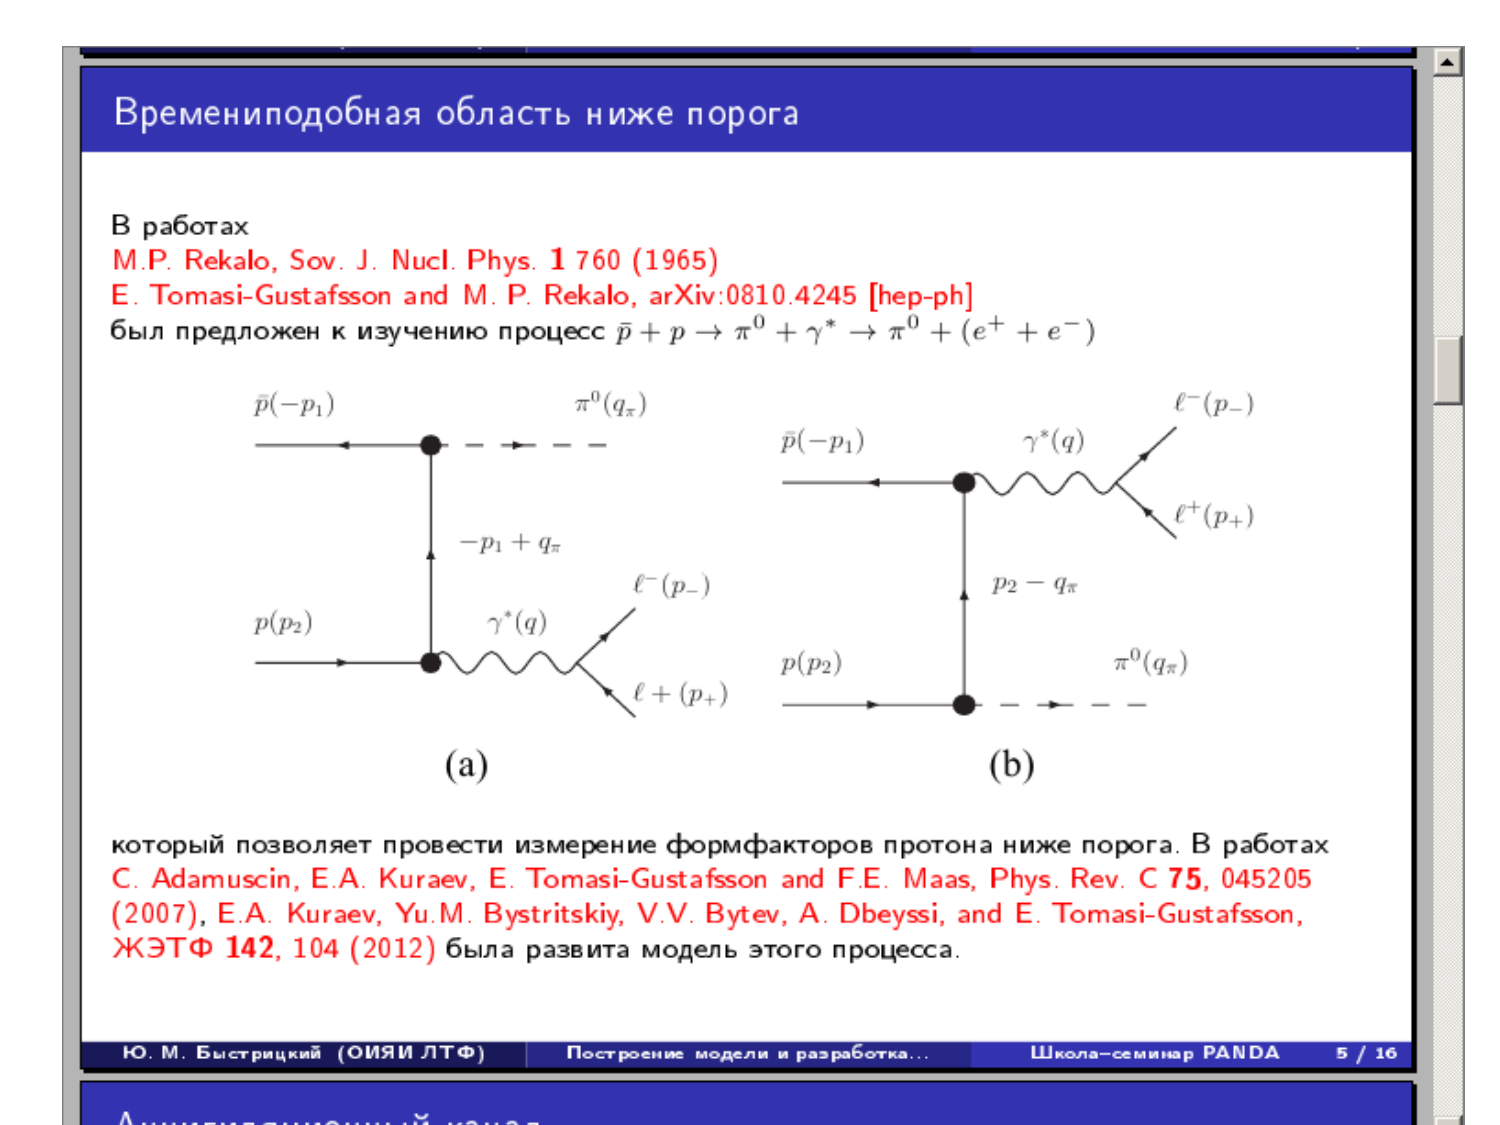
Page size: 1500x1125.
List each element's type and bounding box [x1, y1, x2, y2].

picture [62, 46, 1466, 1125]
